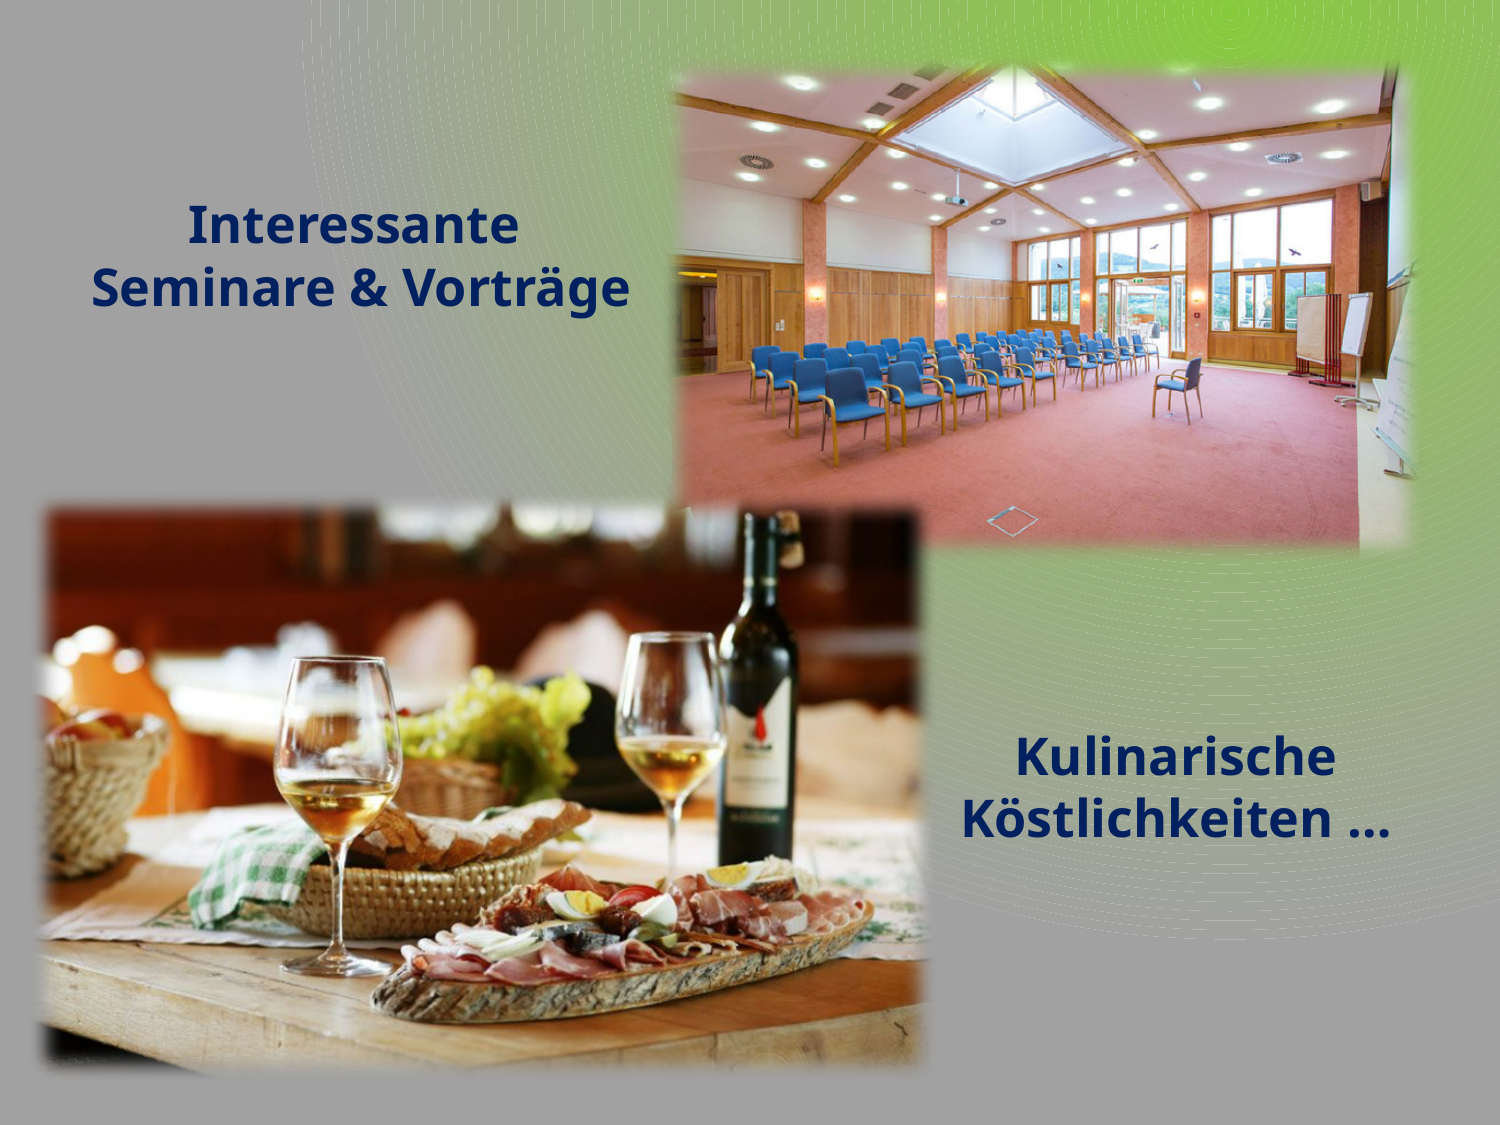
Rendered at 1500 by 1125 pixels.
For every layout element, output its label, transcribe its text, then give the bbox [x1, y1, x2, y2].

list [29, 491, 938, 1083]
text_box Kulinarische Köstlichkeiten … [943, 633, 1500, 939]
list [661, 54, 1425, 563]
title Interessante Seminare & Vorträge [17, 101, 655, 407]
